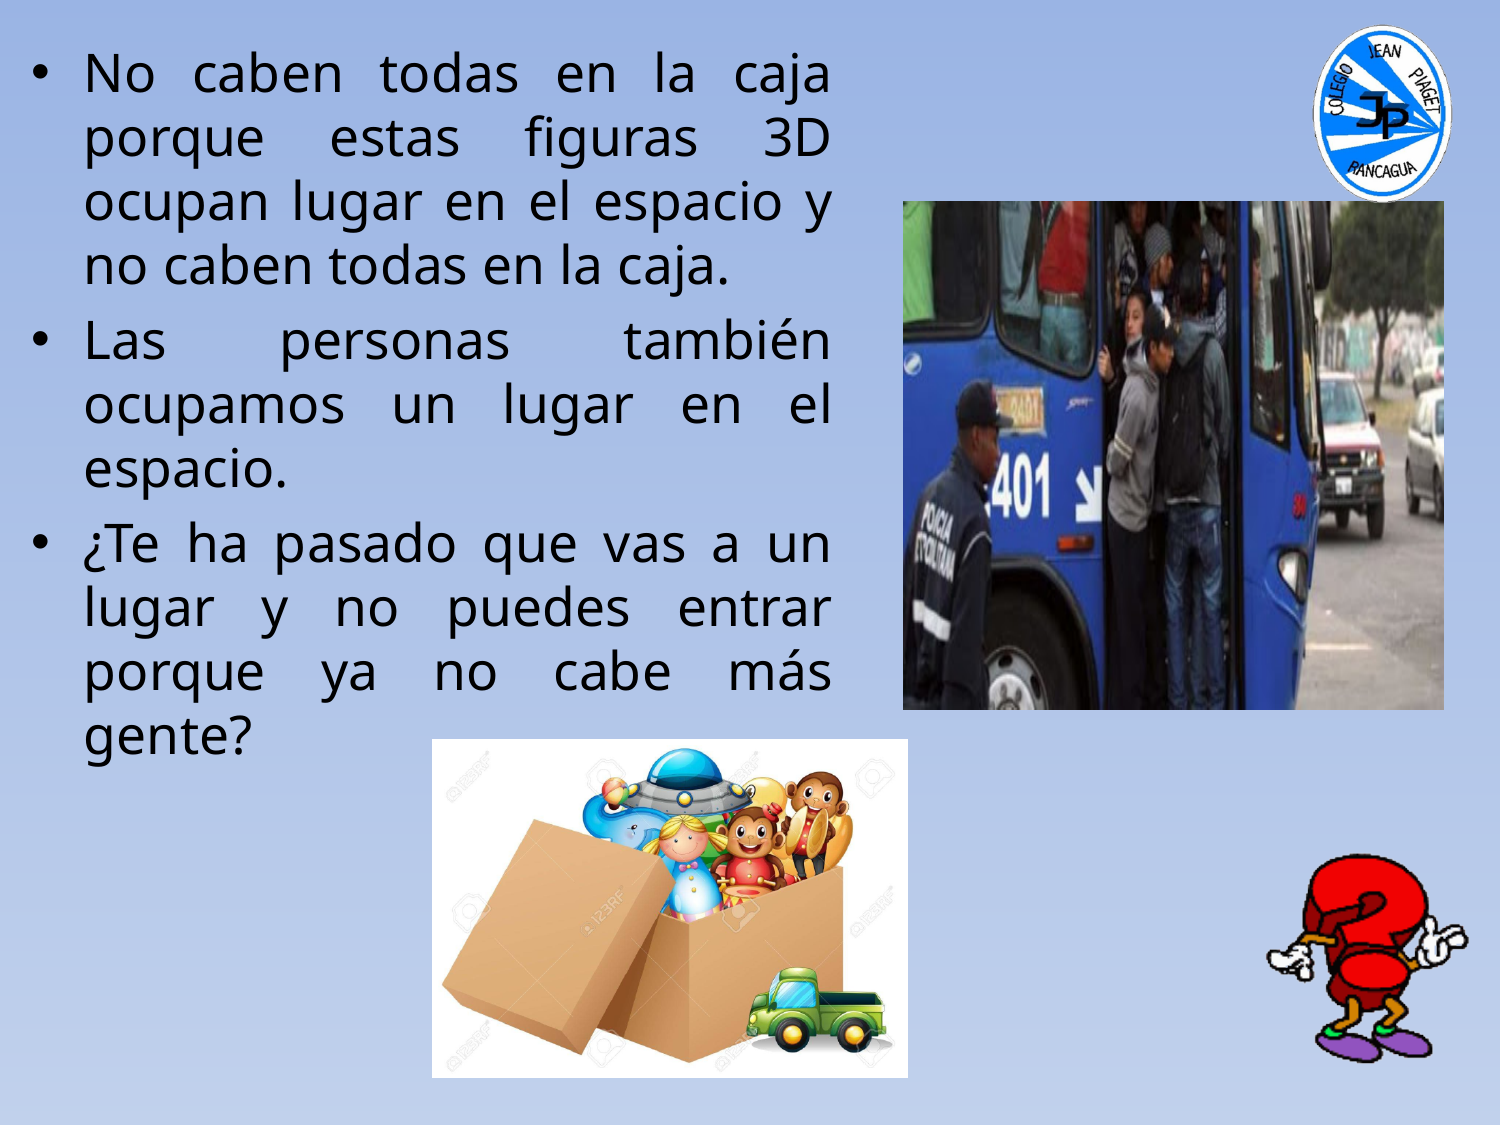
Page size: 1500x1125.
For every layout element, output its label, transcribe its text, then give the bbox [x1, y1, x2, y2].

list No caben todas en la caja porque estas figuras 3D ocupan lugar en el espacio y no caben todas en la caja. Las personas también ocupamos un lugar en el espacio. ¿Te ha pasado que vas a un lugar y no puedes entrar porque ya no cabe más gente? [16, 31, 849, 775]
picture [1259, 763, 1500, 1073]
picture [903, 22, 1492, 711]
picture [432, 739, 909, 1078]
